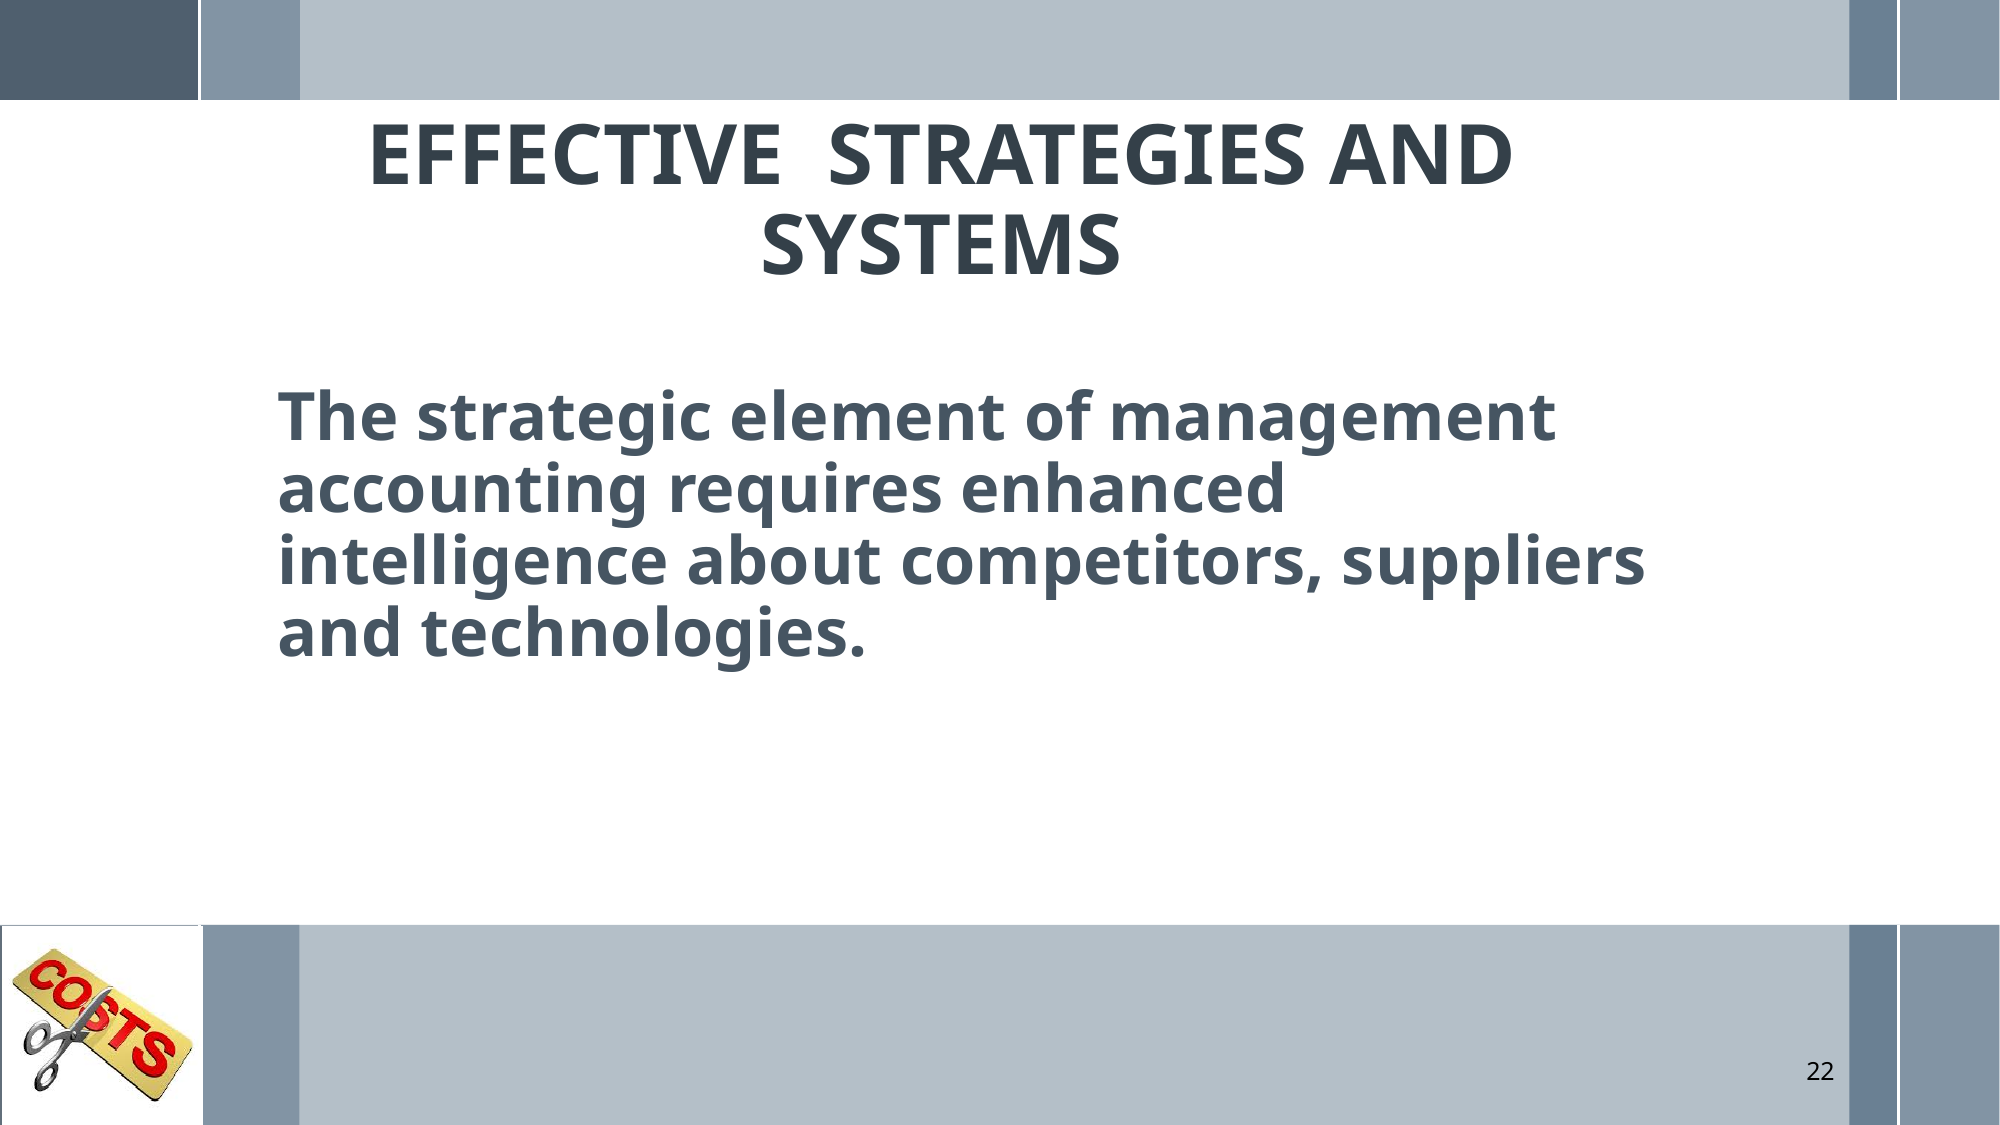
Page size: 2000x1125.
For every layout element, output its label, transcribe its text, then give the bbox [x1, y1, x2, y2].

title EFFECTIVE STRATEGIES AND SYSTEMS [262, 87, 1622, 300]
picture [2, 926, 203, 1125]
list The strategic element of management accounting requires enhanced intelligence about competitors, suppliers and technologies. [262, 375, 1700, 913]
slide_number 22 [1749, 1042, 1850, 1103]
